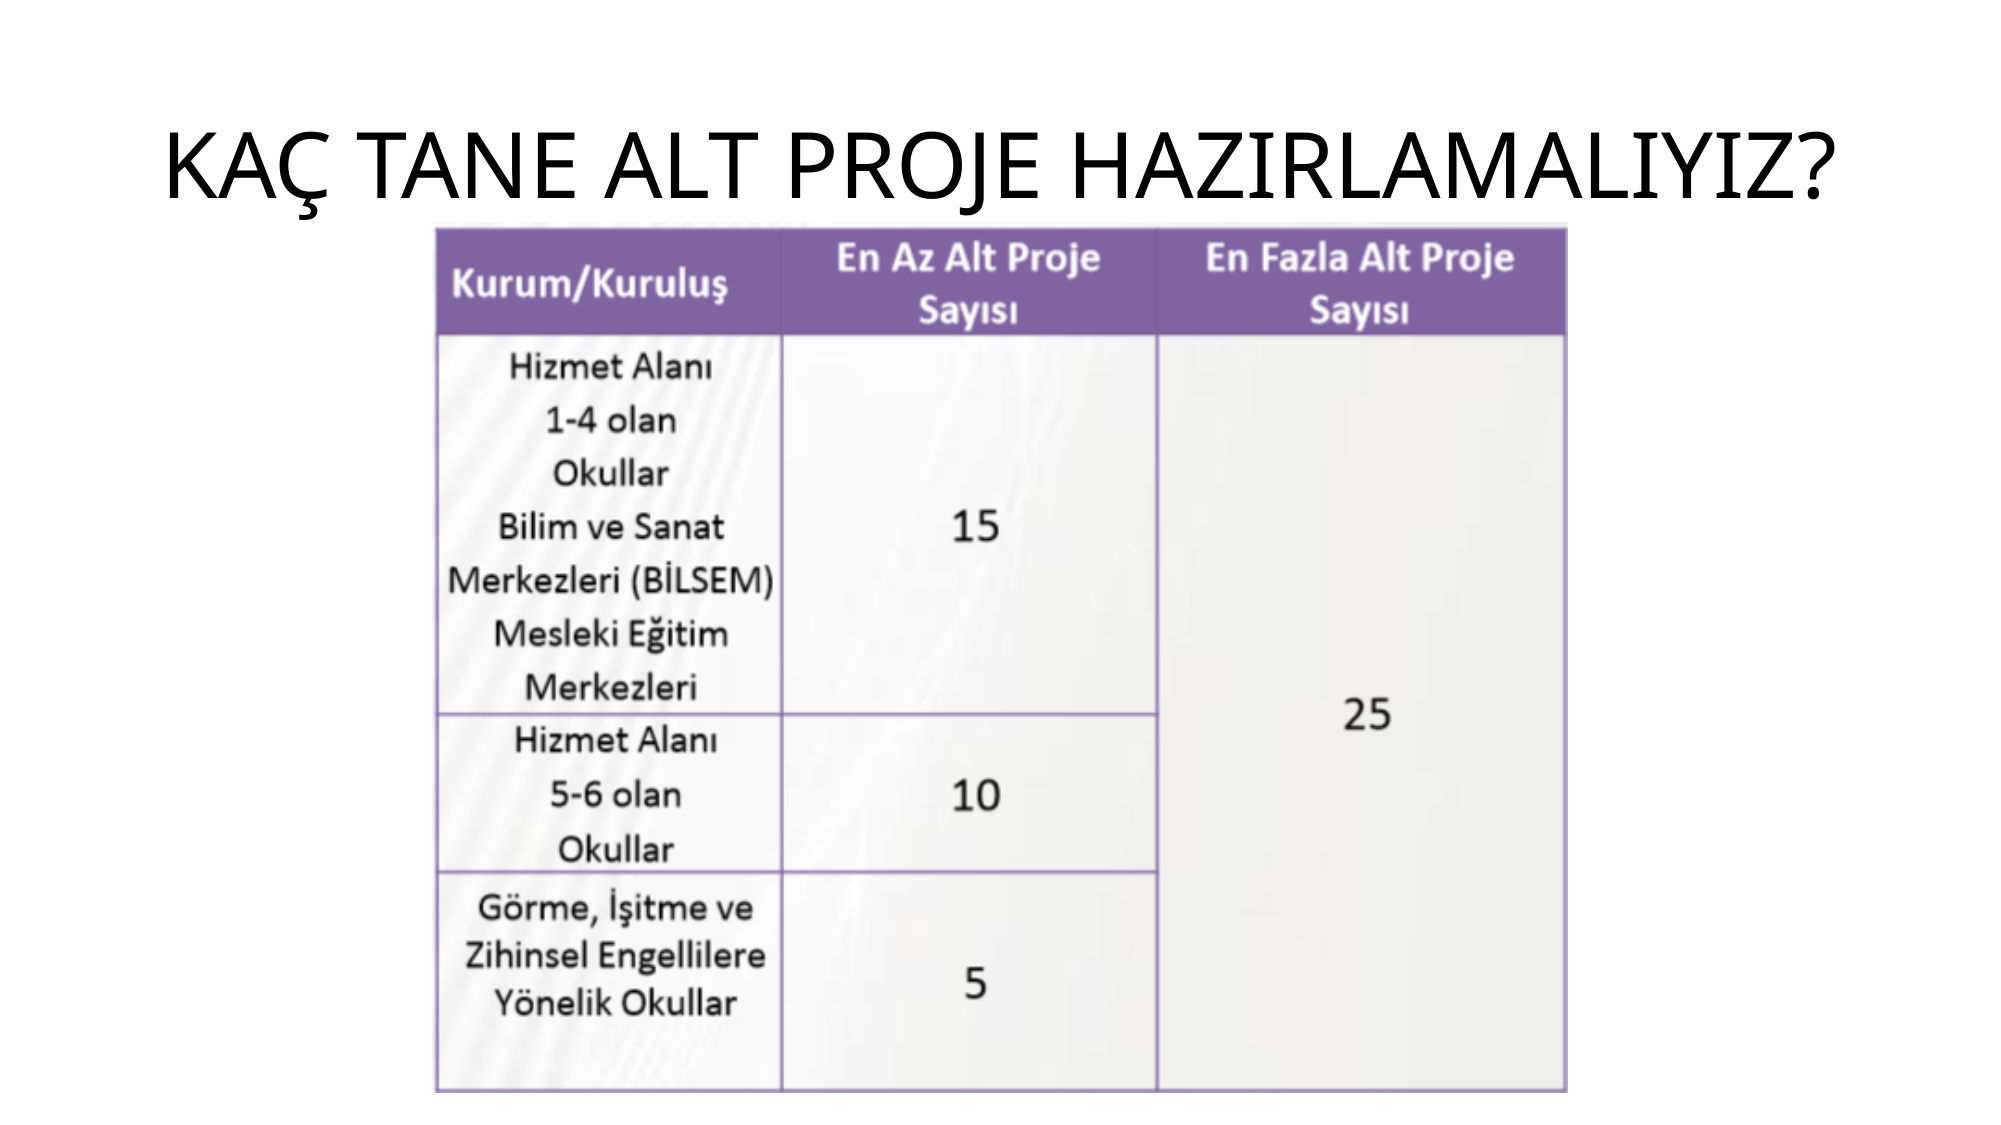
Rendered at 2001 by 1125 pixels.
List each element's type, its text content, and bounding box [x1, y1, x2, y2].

picture [432, 222, 1568, 1093]
title KAÇ TANE ALT PROJE HAZIRLAMALIYIZ? [137, 59, 1863, 278]
